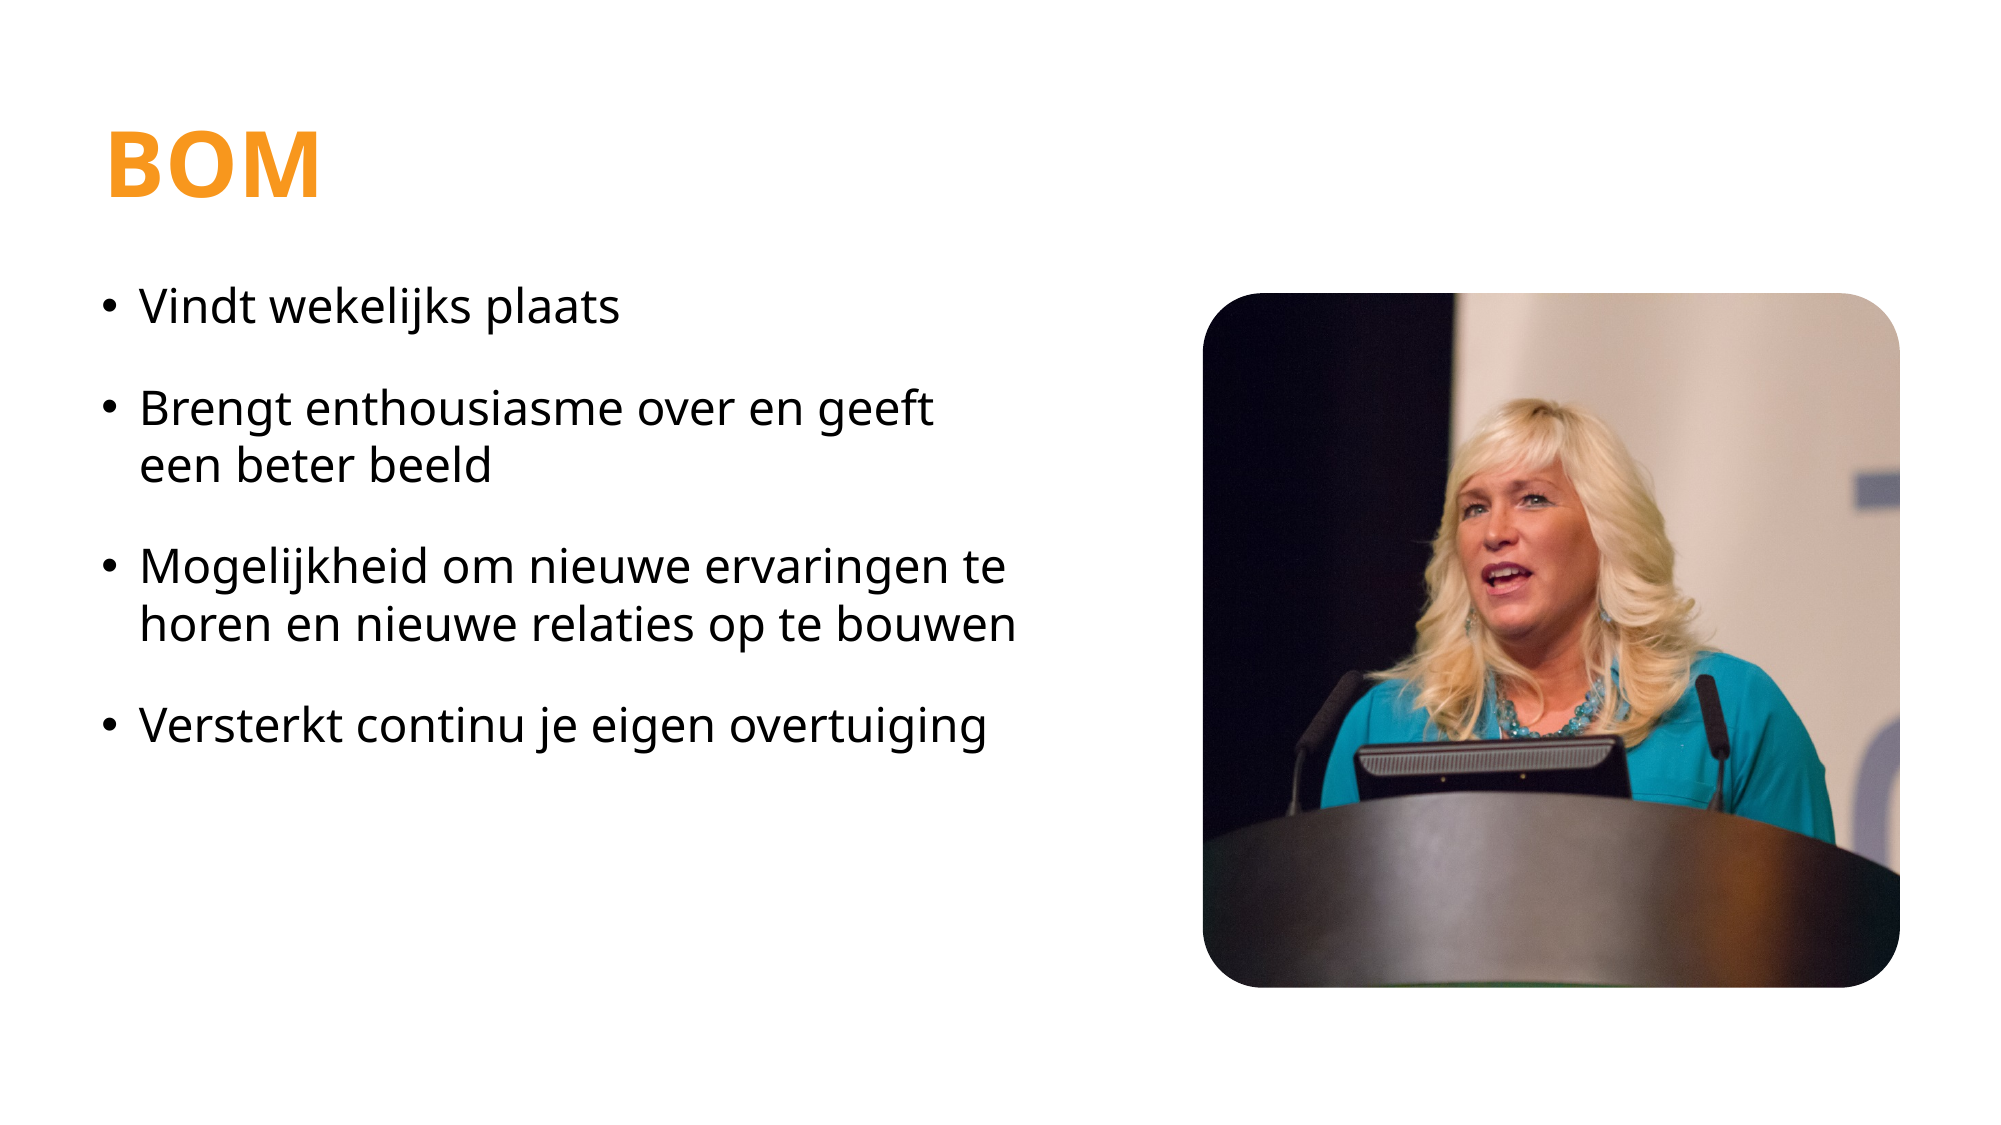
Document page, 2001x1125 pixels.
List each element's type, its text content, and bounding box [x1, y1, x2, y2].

picture [1202, 293, 1900, 988]
title BOM [88, 59, 1814, 277]
list Vindt wekelijks plaats Brengt enthousiasme over en geeft een beter beeld Mogelijkheid om nieuwe ervaringen te horen en nieuwe relaties op te bouwen Versterkt continu je eigen overtuiging [86, 268, 1109, 922]
